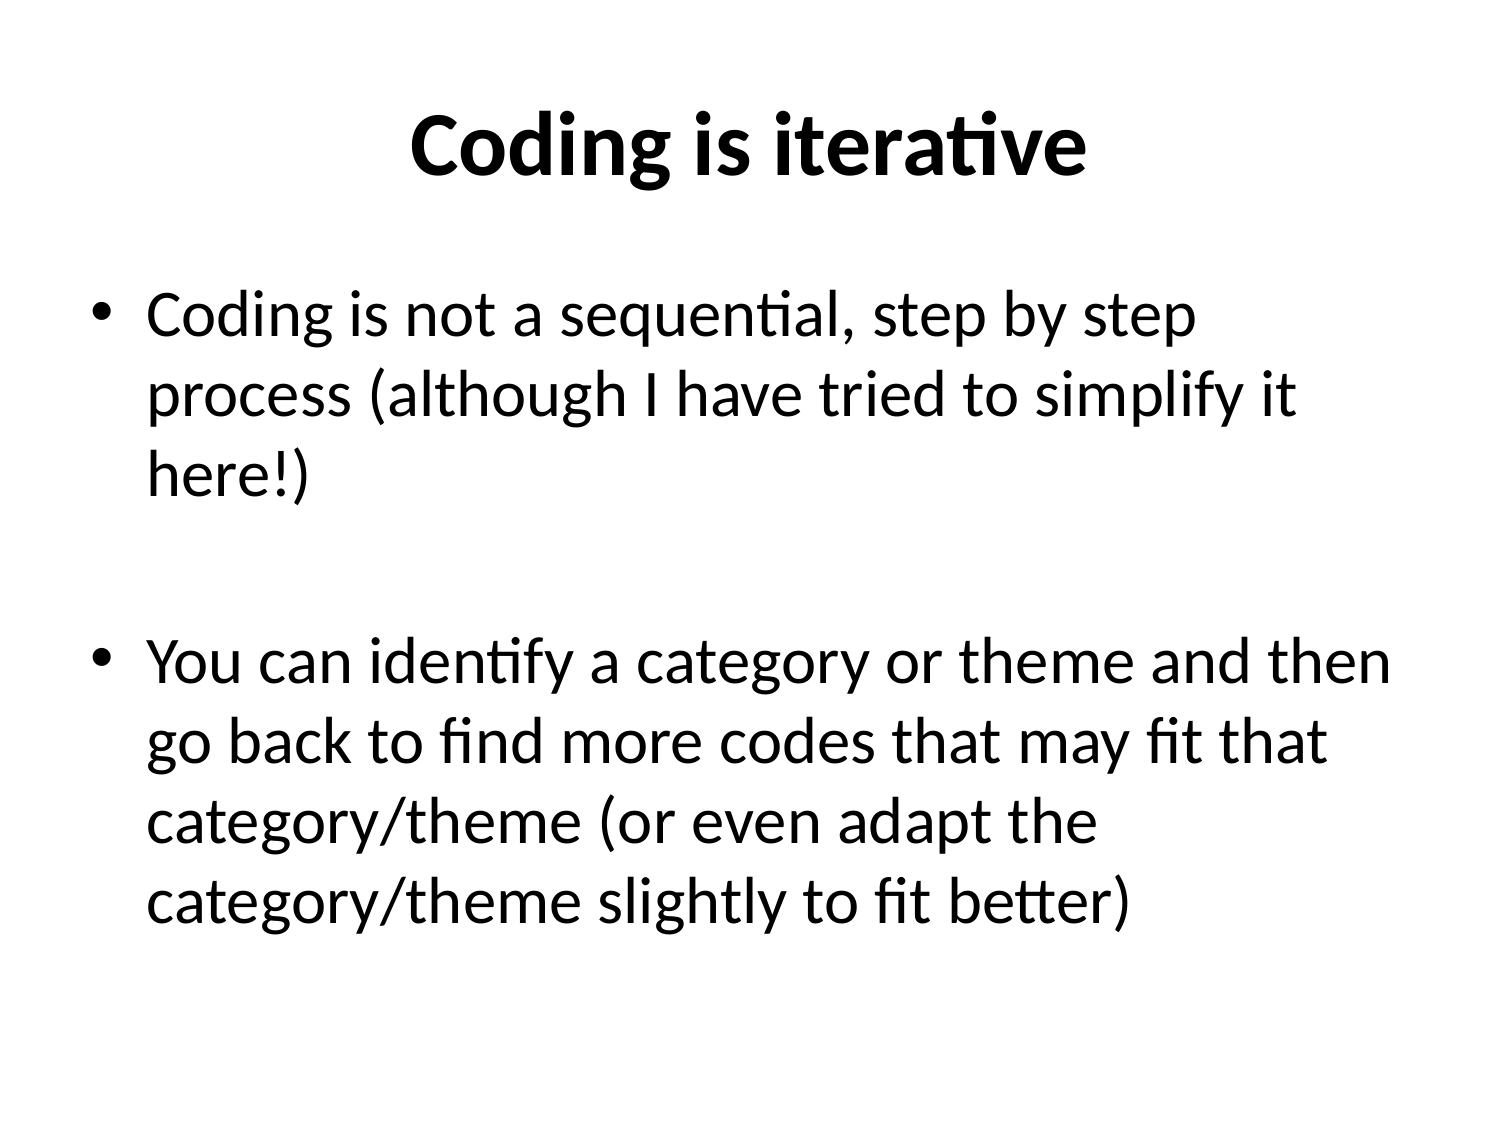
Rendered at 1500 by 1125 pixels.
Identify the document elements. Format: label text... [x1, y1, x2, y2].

list Coding is not a sequential, step by step process (although I have tried to simplify it here!) You can identify a category or theme and then go back to find more codes that may fit that category/theme (or even adapt the category/theme slightly to fit better) [75, 262, 1425, 1005]
title Coding is iterative [75, 45, 1425, 233]
